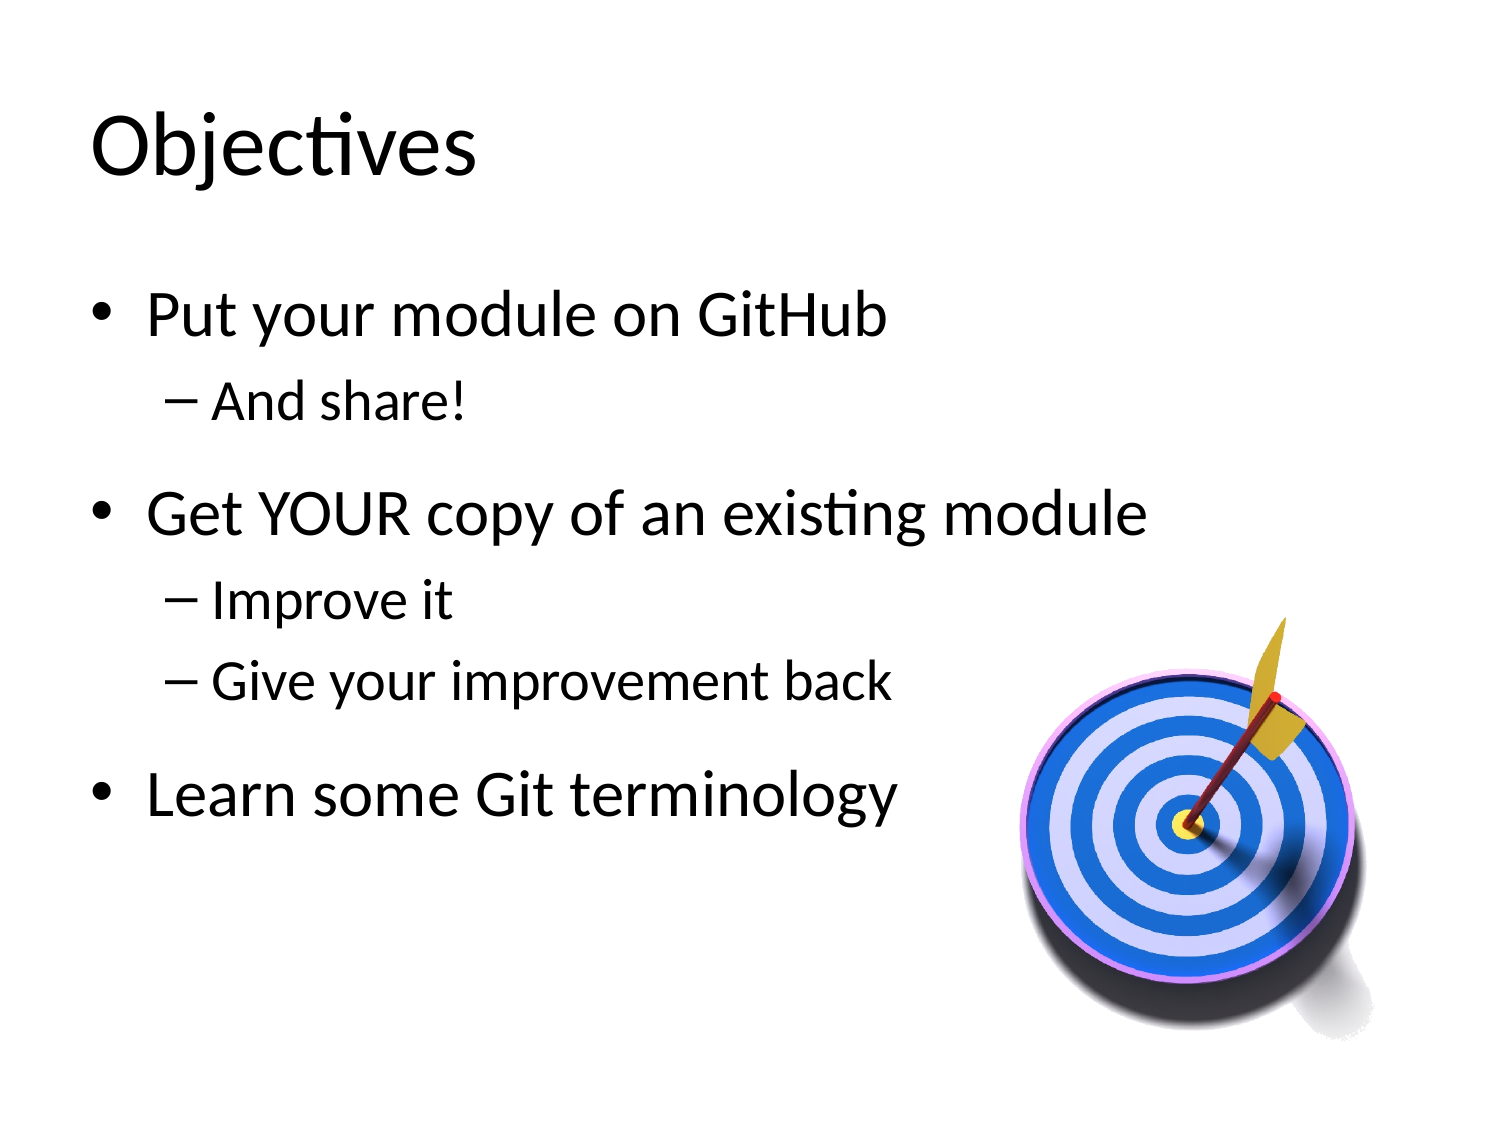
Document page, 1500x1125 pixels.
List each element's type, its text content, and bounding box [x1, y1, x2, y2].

title Objectives [75, 45, 1425, 233]
picture [974, 585, 1482, 1105]
list Put your module on GitHub And share! Get YOUR copy of an existing module Improve it Give your improvement back Learn some Git terminology [75, 262, 1425, 1005]
